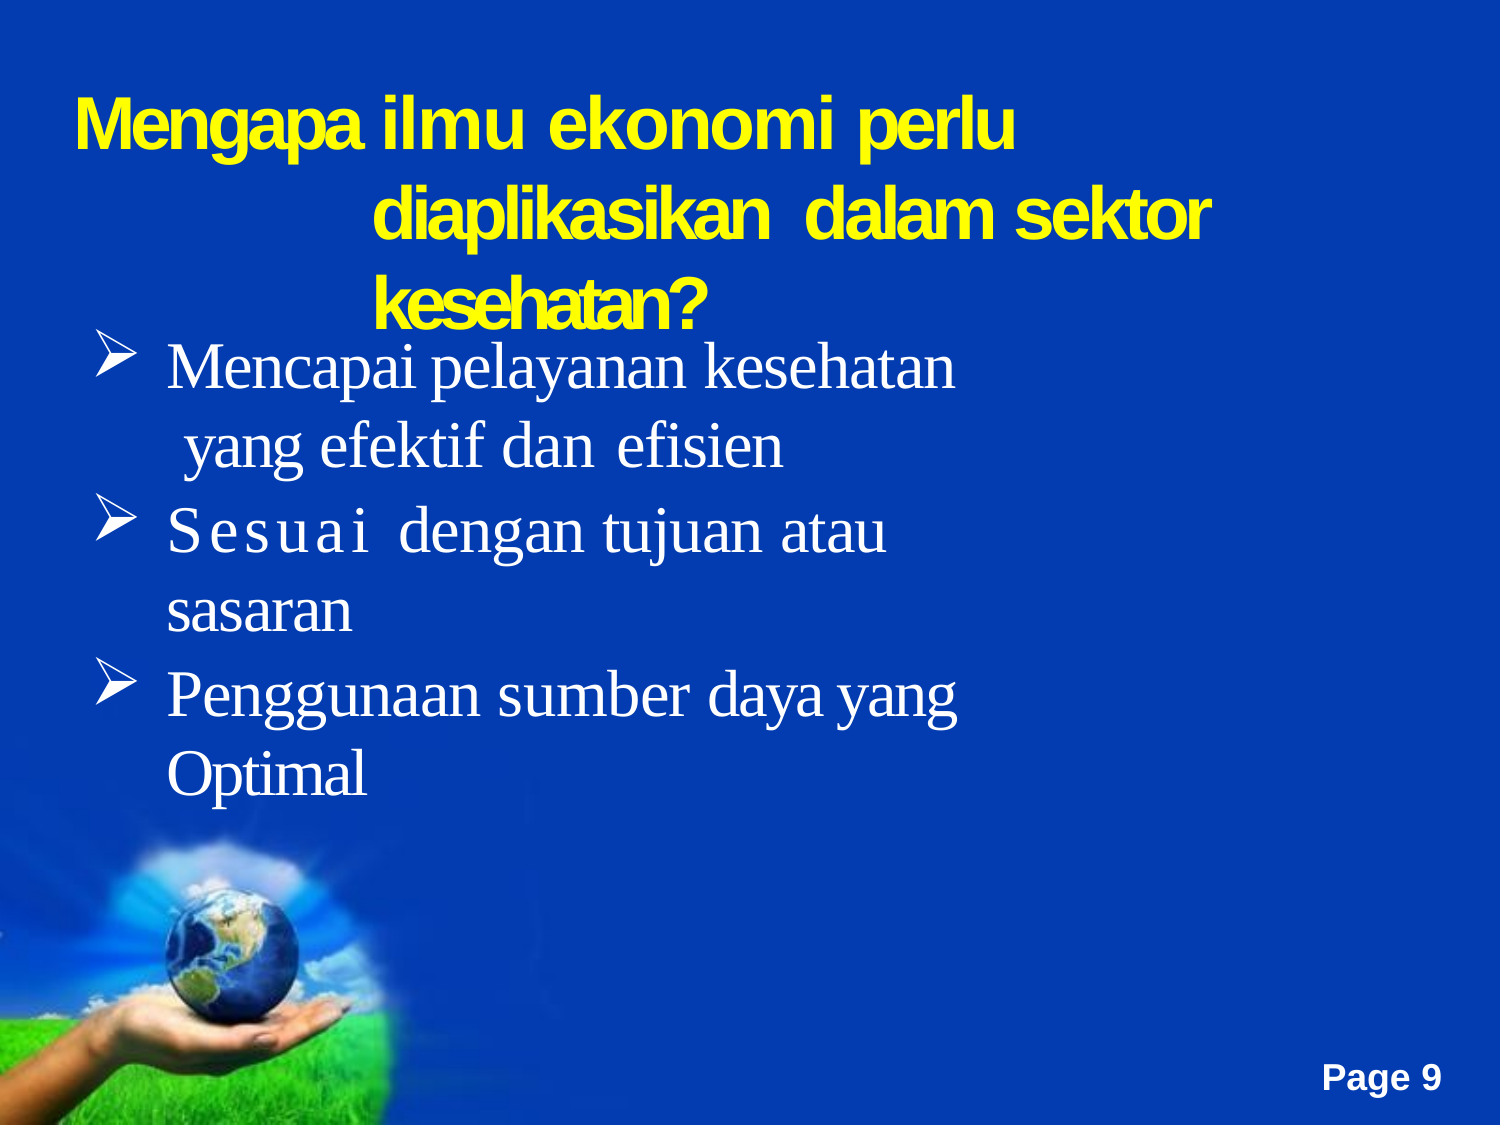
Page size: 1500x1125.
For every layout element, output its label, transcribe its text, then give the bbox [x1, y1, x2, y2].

text_box [0, 0, 1500, 1125]
slide_number Page 9 [1319, 1054, 1470, 1125]
text_box Mencapai pelayanan kesehatan yang efektif dan efisien Sesuai dengan tujuan atau sasaran Penggunaan sumber daya yang Optimal [87, 317, 1159, 809]
title Mengapa ilmu ekonomi perlu diaplikasikan dalam sektor kesehatan? [71, 72, 1429, 345]
